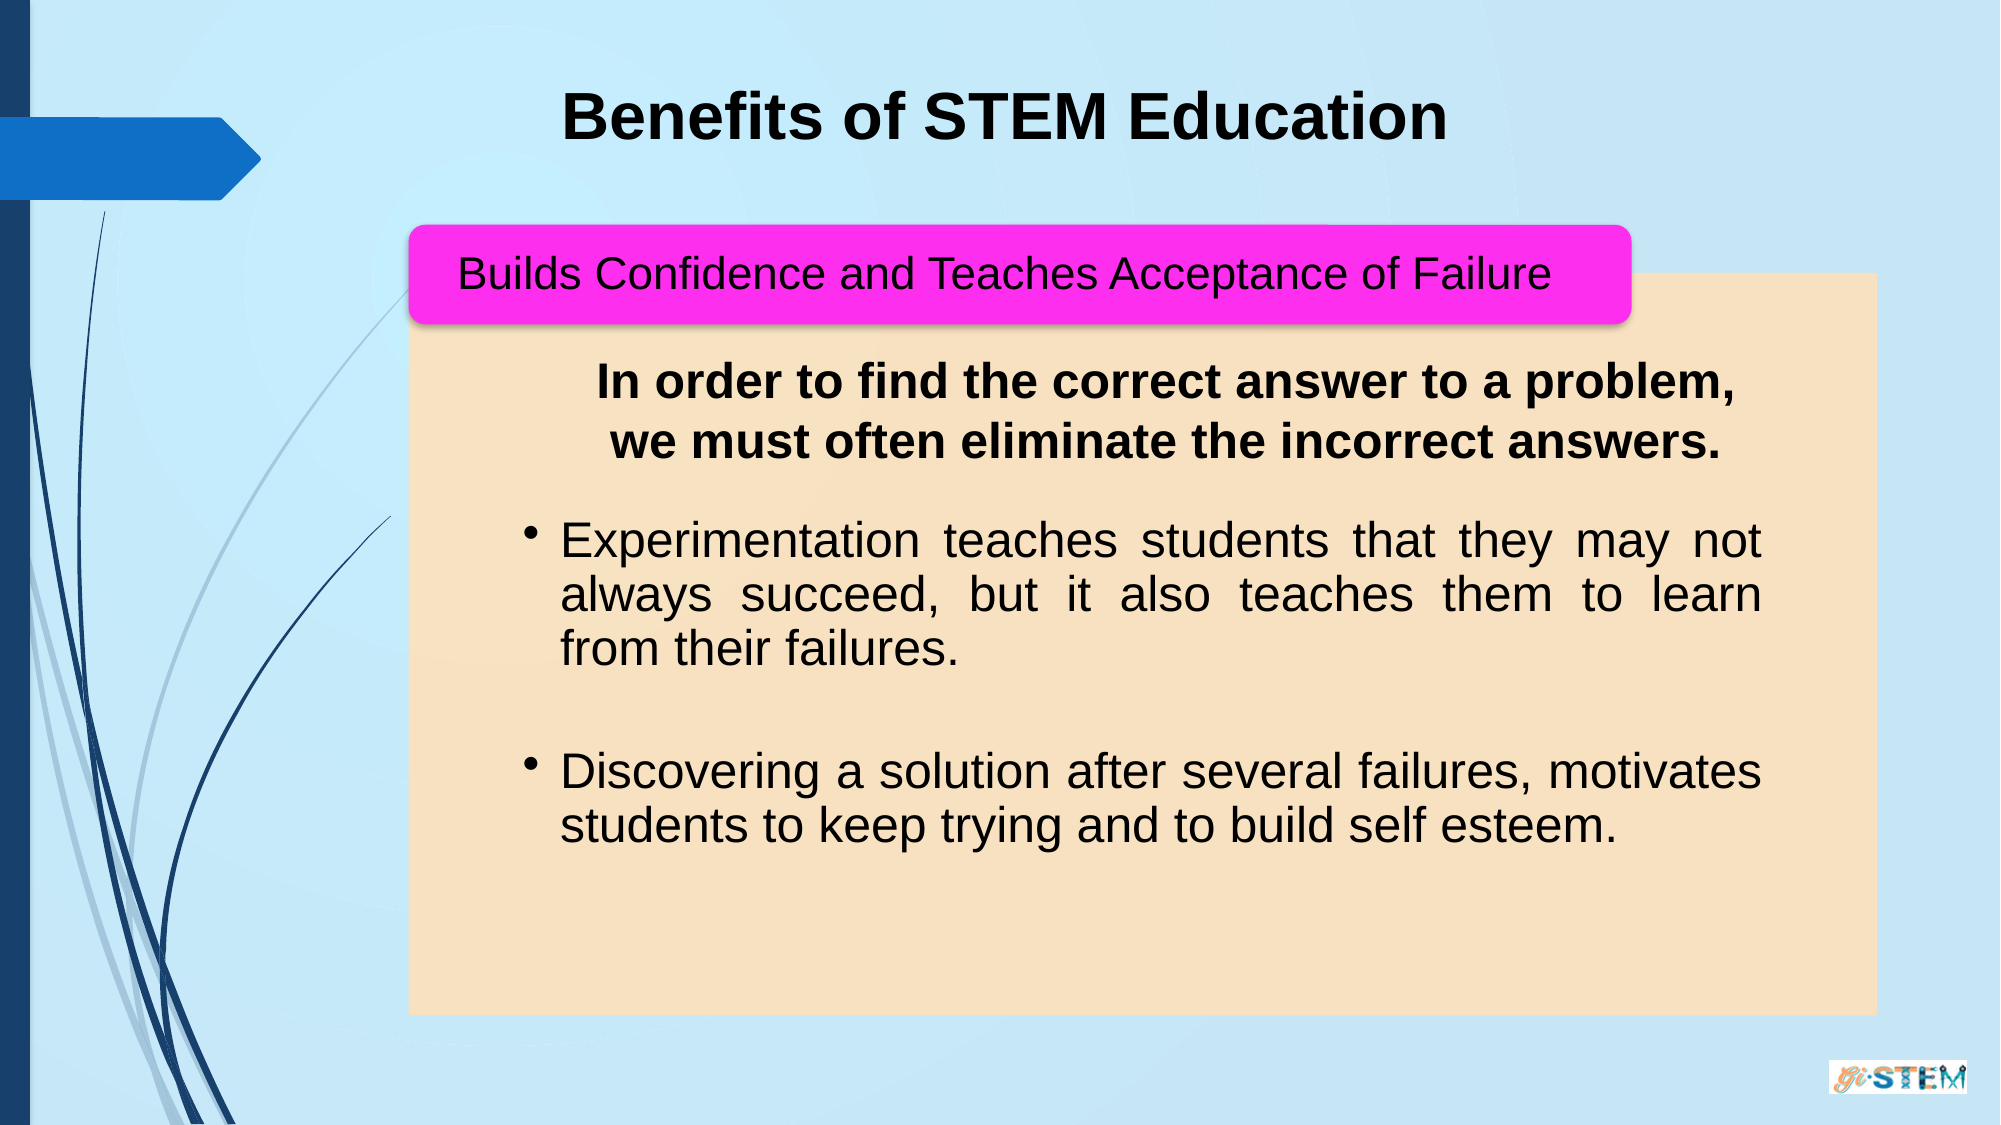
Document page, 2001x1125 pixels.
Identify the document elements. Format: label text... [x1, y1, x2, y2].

picture [1829, 1060, 1967, 1095]
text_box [408, 182, 1878, 1016]
text_box Benefits of STEM Education [546, 65, 1669, 160]
